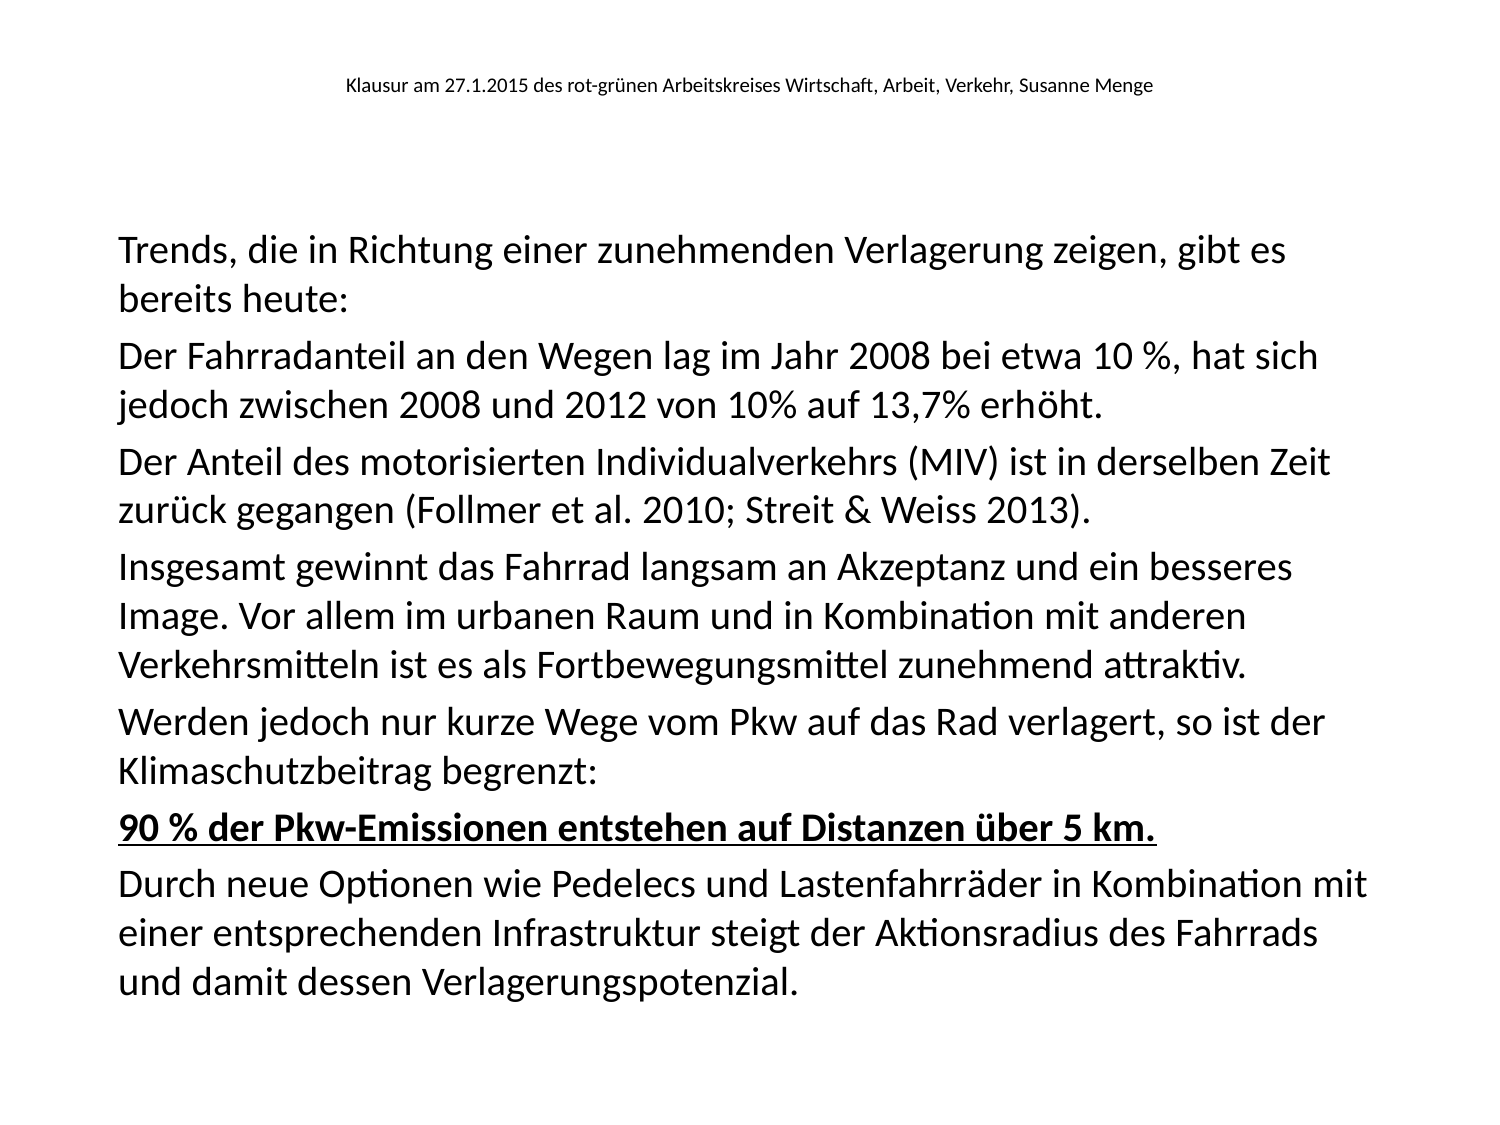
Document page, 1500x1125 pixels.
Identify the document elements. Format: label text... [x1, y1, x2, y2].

title Klausur am 27.1.2015 des rot-grünen Arbeitskreises Wirtschaft, Arbeit, Verkehr, Susanne Menge [103, 59, 1397, 109]
list Trends, die in Richtung einer zunehmenden Verlagerung zeigen, gibt es bereits heute: Der Fahrradanteil an den Wegen lag im Jahr 2008 bei etwa 10 %, hat sich jedoch zwischen 2008 und 2012 von 10% auf 13,7% erhöht. Der Anteil des motorisierten Individualverkehrs (MIV) ist in derselben Zeit zurück gegangen (Follmer et al. 2010; Streit & Weiss 2013). Insgesamt gewinnt das Fahrrad langsam an Akzeptanz und ein besseres Image. Vor allem im urbanen Raum und in Kombination mit anderen Verkehrsmitteln ist es als Fortbewegungsmittel zunehmend attraktiv. Werden jedoch nur kurze Wege vom Pkw auf das Rad verlagert, so ist der Klimaschutzbeitrag begrenzt: 90 % der Pkw-Emissionen entstehen auf Distanzen über 5 km. Durch neue Optionen wie Pedelecs und Lastenfahrräder in Kombination mit einer entsprechenden Infrastruktur steigt der Aktionsradius des Fahrrads und damit dessen Verlagerungspotenzial. [103, 215, 1397, 1014]
